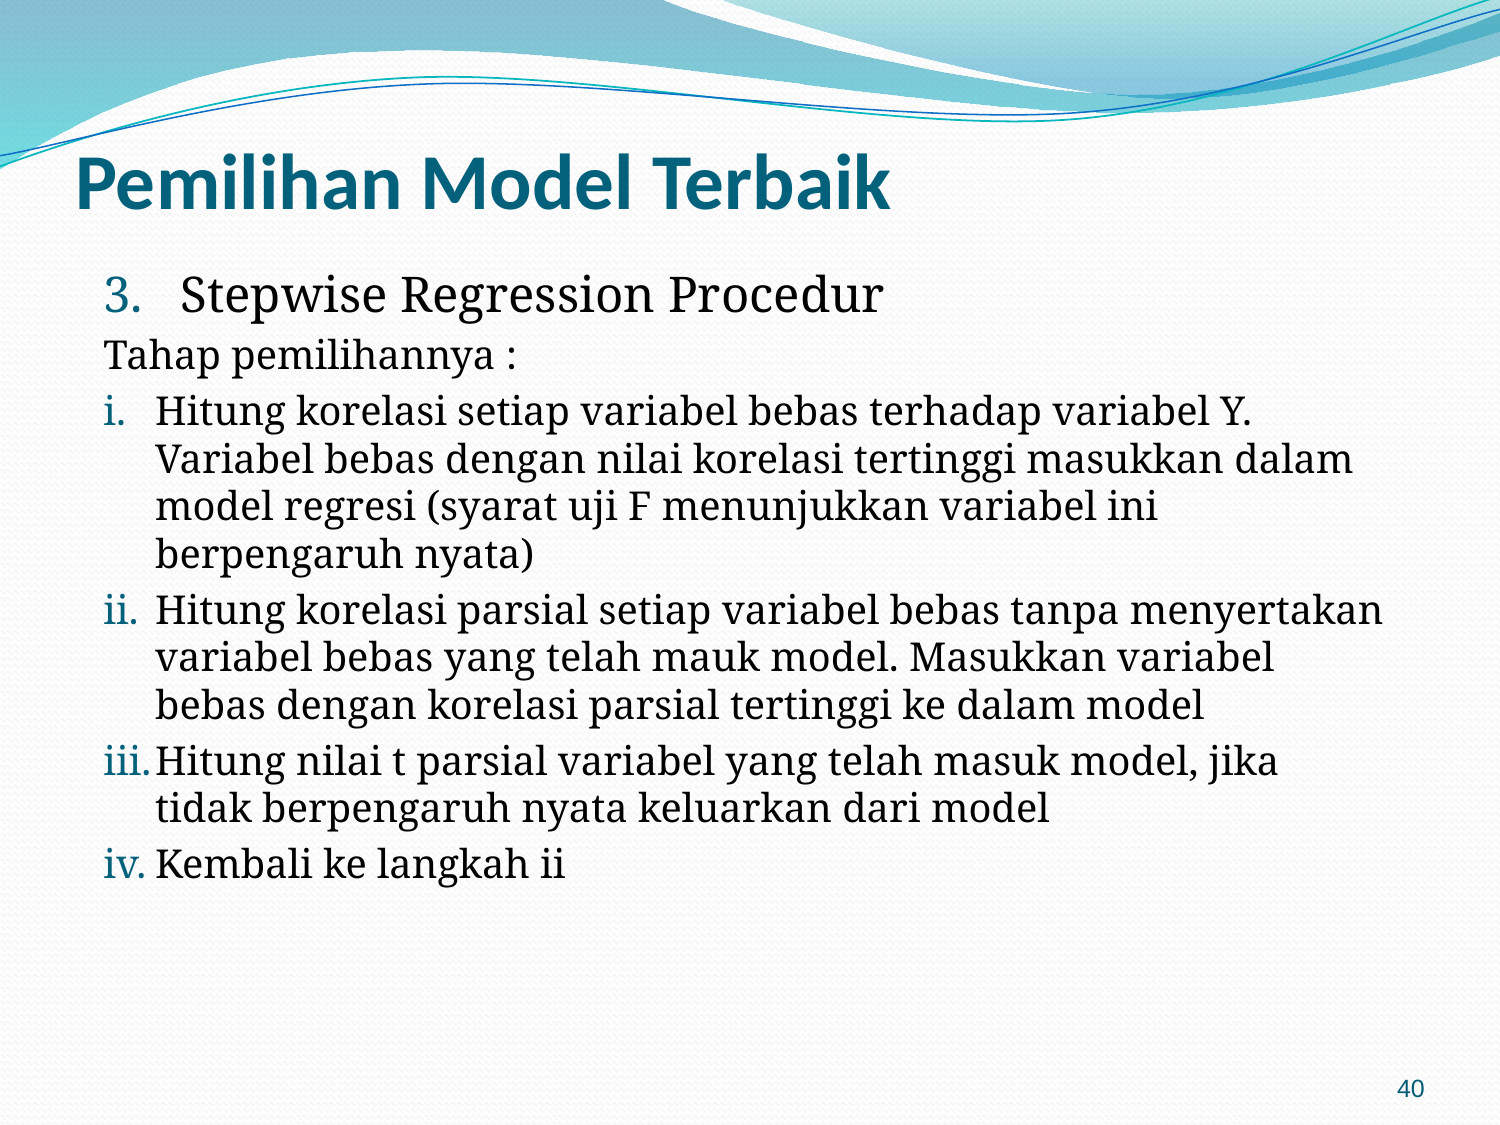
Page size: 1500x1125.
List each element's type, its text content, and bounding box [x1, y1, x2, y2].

title Pemilihan Model Terbaik [75, 115, 1425, 225]
list Stepwise Regression Procedur Tahap pemilihannya : Hitung korelasi setiap variabel bebas terhadap variabel Y. Variabel bebas dengan nilai korelasi tertinggi masukkan dalam model regresi (syarat uji F menunjukkan variabel ini berpengaruh nyata) Hitung korelasi parsial setiap variabel bebas tanpa menyertakan variabel bebas yang telah mauk model. Masukkan variabel bebas dengan korelasi parsial tertinggi ke dalam model Hitung nilai t parsial variabel yang telah masuk model, jika tidak berpengaruh nyata keluarkan dari model Kembali ke langkah ii [88, 255, 1400, 931]
slide_number 40 [1299, 1042, 1425, 1103]
